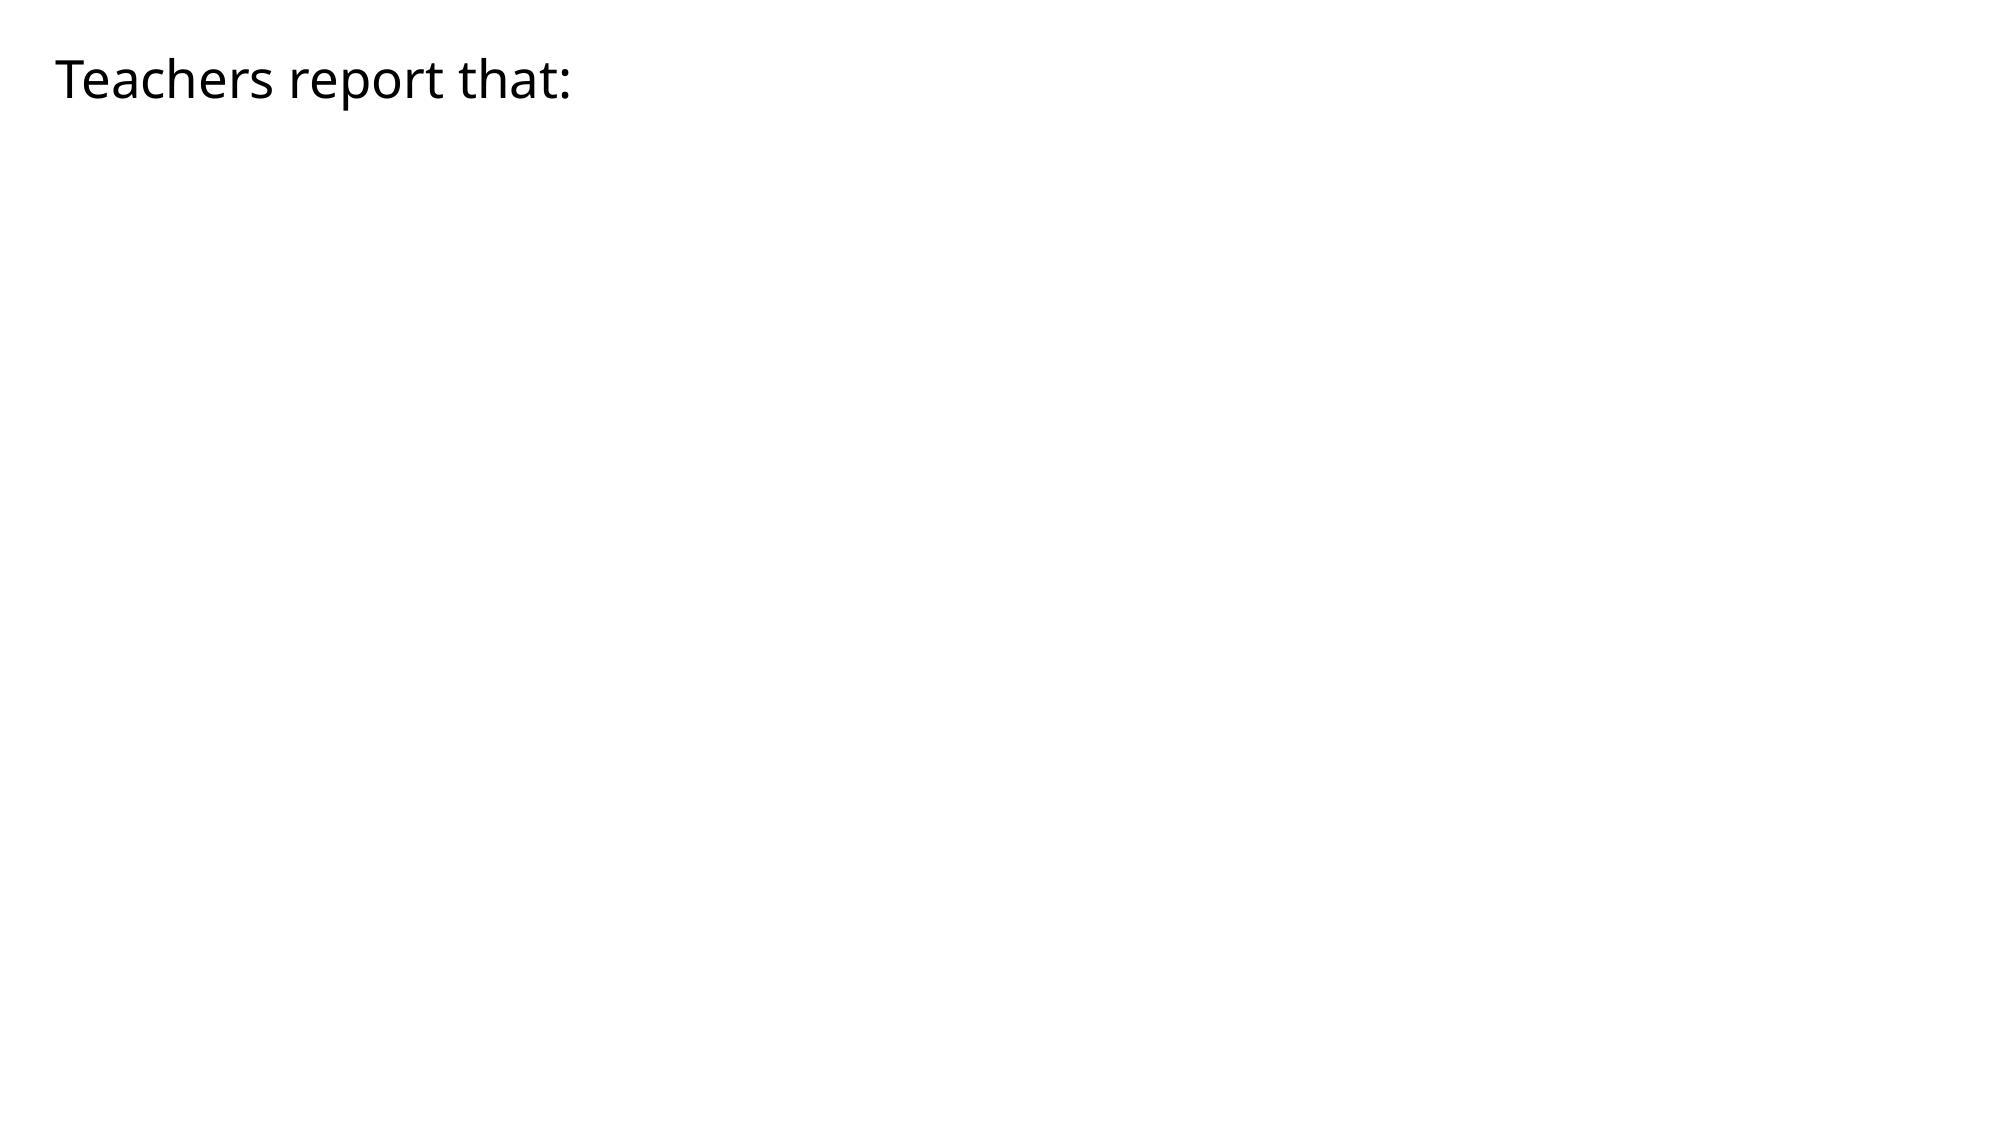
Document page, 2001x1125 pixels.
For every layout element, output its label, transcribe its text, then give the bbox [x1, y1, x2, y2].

title Teachers report that: [40, 45, 1900, 118]
